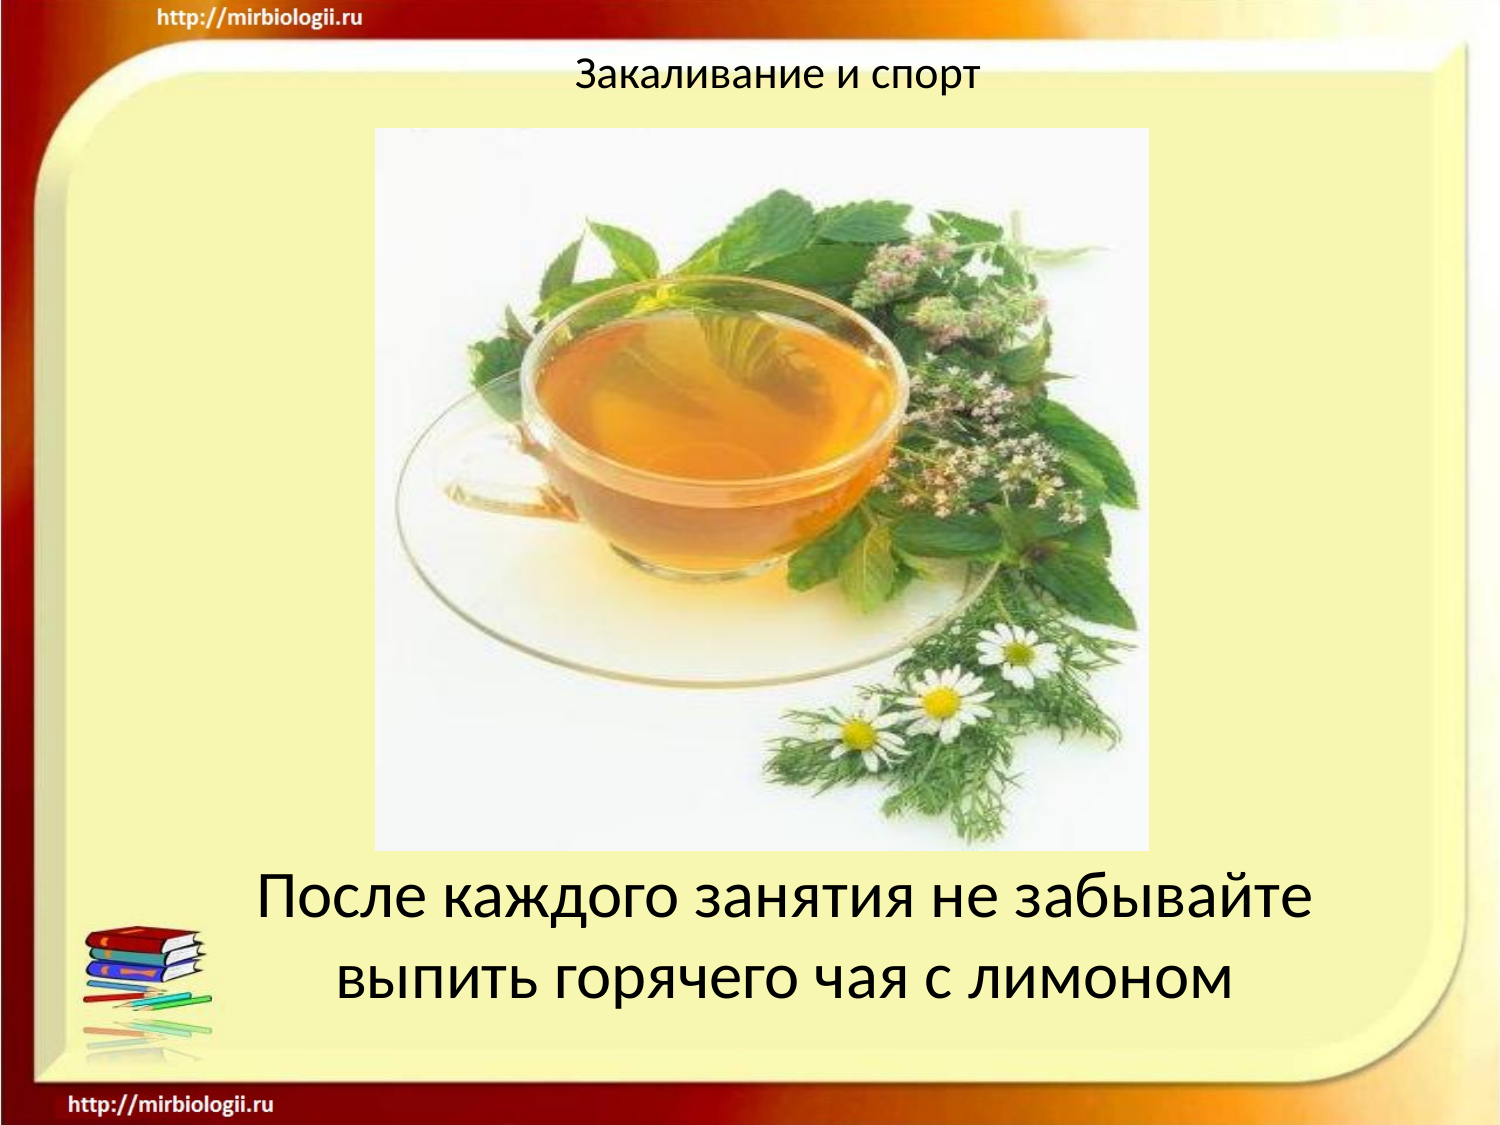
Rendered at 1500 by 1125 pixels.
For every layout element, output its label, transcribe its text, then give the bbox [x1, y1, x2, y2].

title Закаливание и спорт [140, 35, 1416, 106]
picture [0, 0, 1500, 1125]
subtitle После каждого занятия не забывайте выпить горячего чая с лимоном [140, 843, 1430, 1114]
